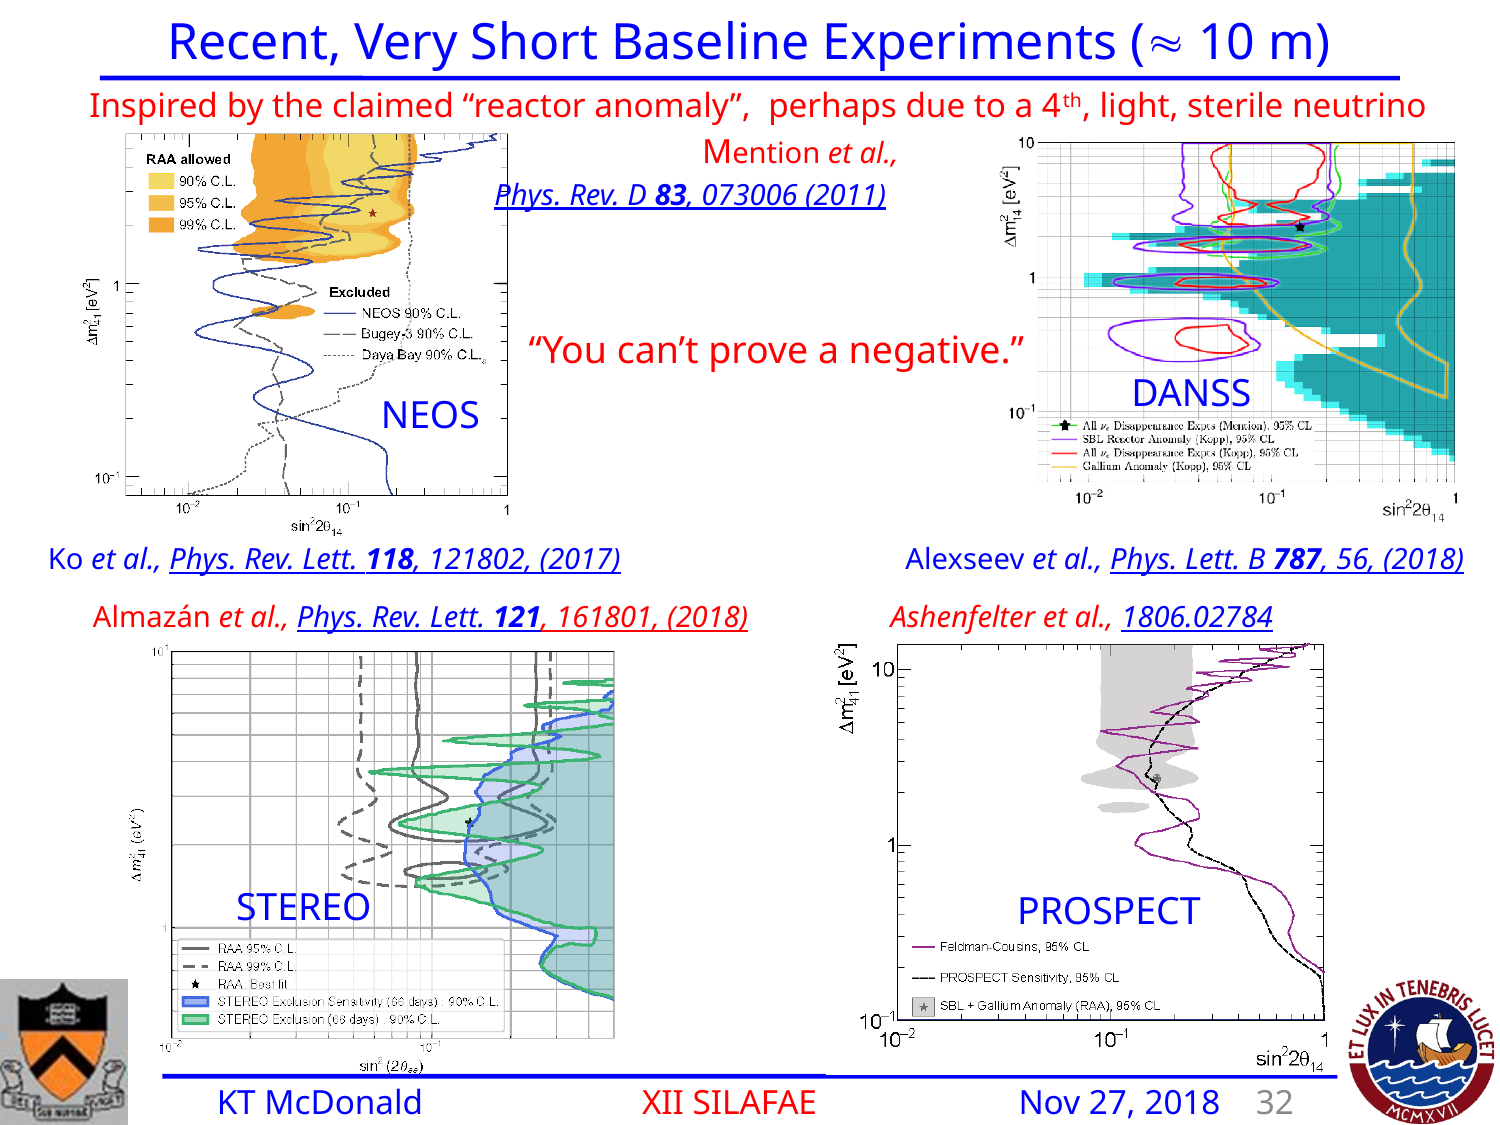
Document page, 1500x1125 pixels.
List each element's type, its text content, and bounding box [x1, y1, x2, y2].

text_box Alexseev et al., Phys. Lett. B 787, 56, (2018) [890, 532, 1480, 588]
picture [826, 637, 1341, 1076]
text_box Almazán et al., Phys. Rev. Lett. 121, 161801, (2018) Ashenfelter et al., 1806.02784 [78, 590, 1288, 646]
picture [0, 979, 128, 1125]
text_box Ko et al., Phys. Rev. Lett. 118, 121802, (2017) [33, 532, 636, 588]
text_box Recent, Very Short Baseline Experiments ( 10 m) [152, 2, 1346, 76]
picture [984, 131, 1465, 530]
picture [1348, 978, 1495, 1124]
picture [76, 129, 513, 539]
text_box “You can’t prove a negative.” [516, 318, 979, 379]
text_box Inspired by the claimed “reactor anomaly”, perhaps due to a 4th, light, sterile neutrino Mention et al., Phys. Rev. D 83, 073006 (2011) [74, 76, 1442, 224]
picture [129, 636, 627, 1083]
